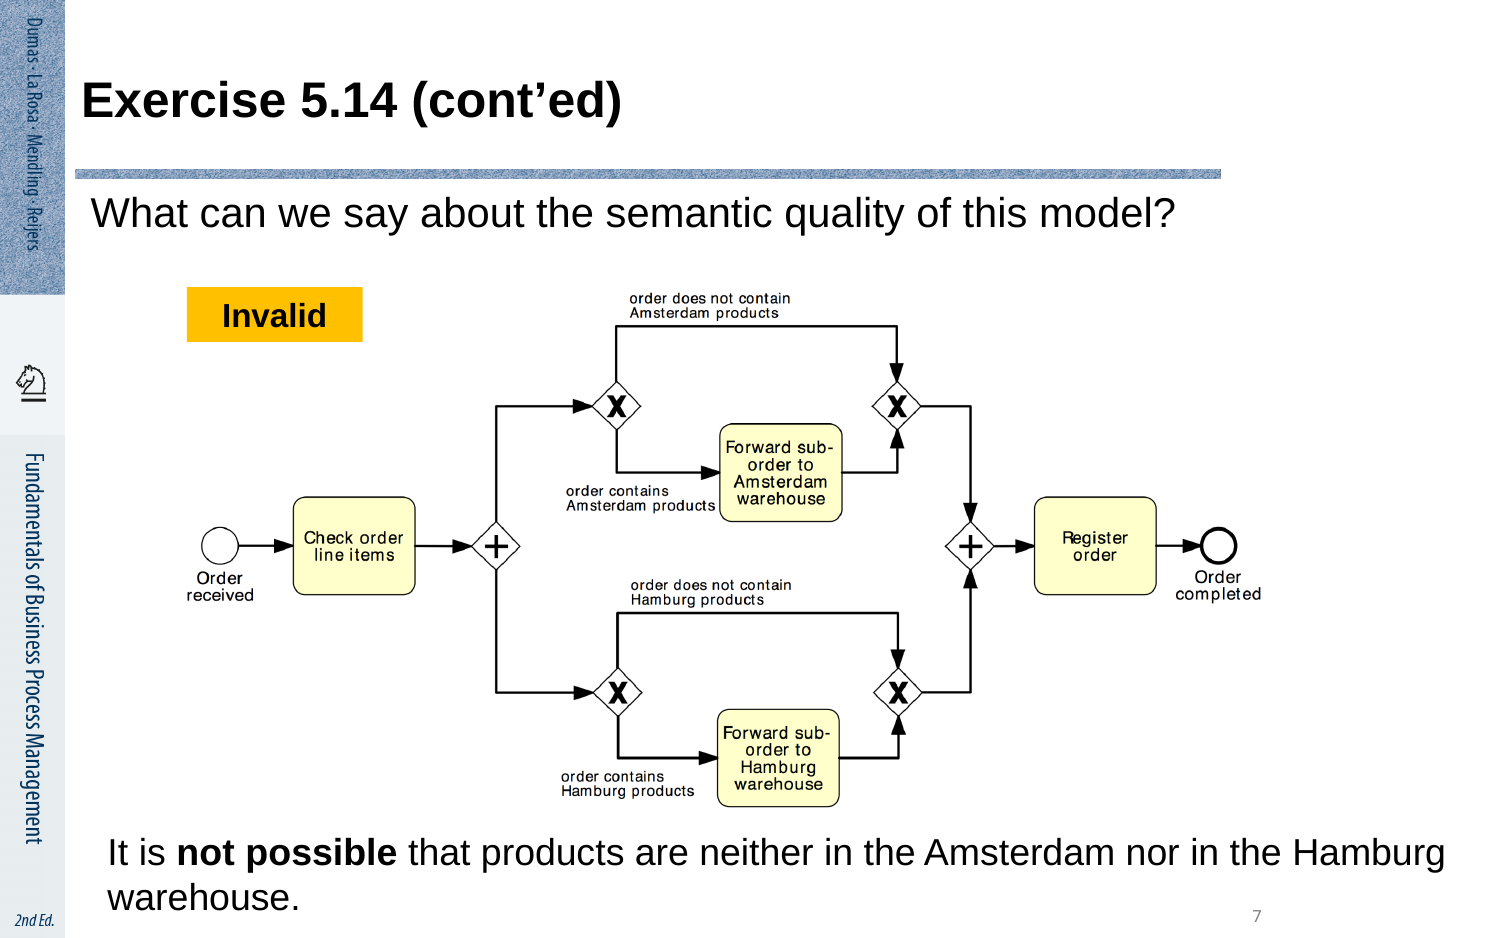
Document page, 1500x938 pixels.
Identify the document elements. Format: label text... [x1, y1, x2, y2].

slide_number 7 [1252, 905, 1326, 927]
text_box What can we say about the semantic quality of this model? [75, 178, 1500, 243]
picture [0, 0, 65, 938]
picture [75, 169, 1221, 178]
picture [186, 287, 1263, 811]
title Exercise 5.14 (cont’ed) [80, 22, 1203, 172]
text_box It is not possible that products are neither in the Amsterdam nor in the Hamburg warehouse. [92, 820, 1483, 926]
